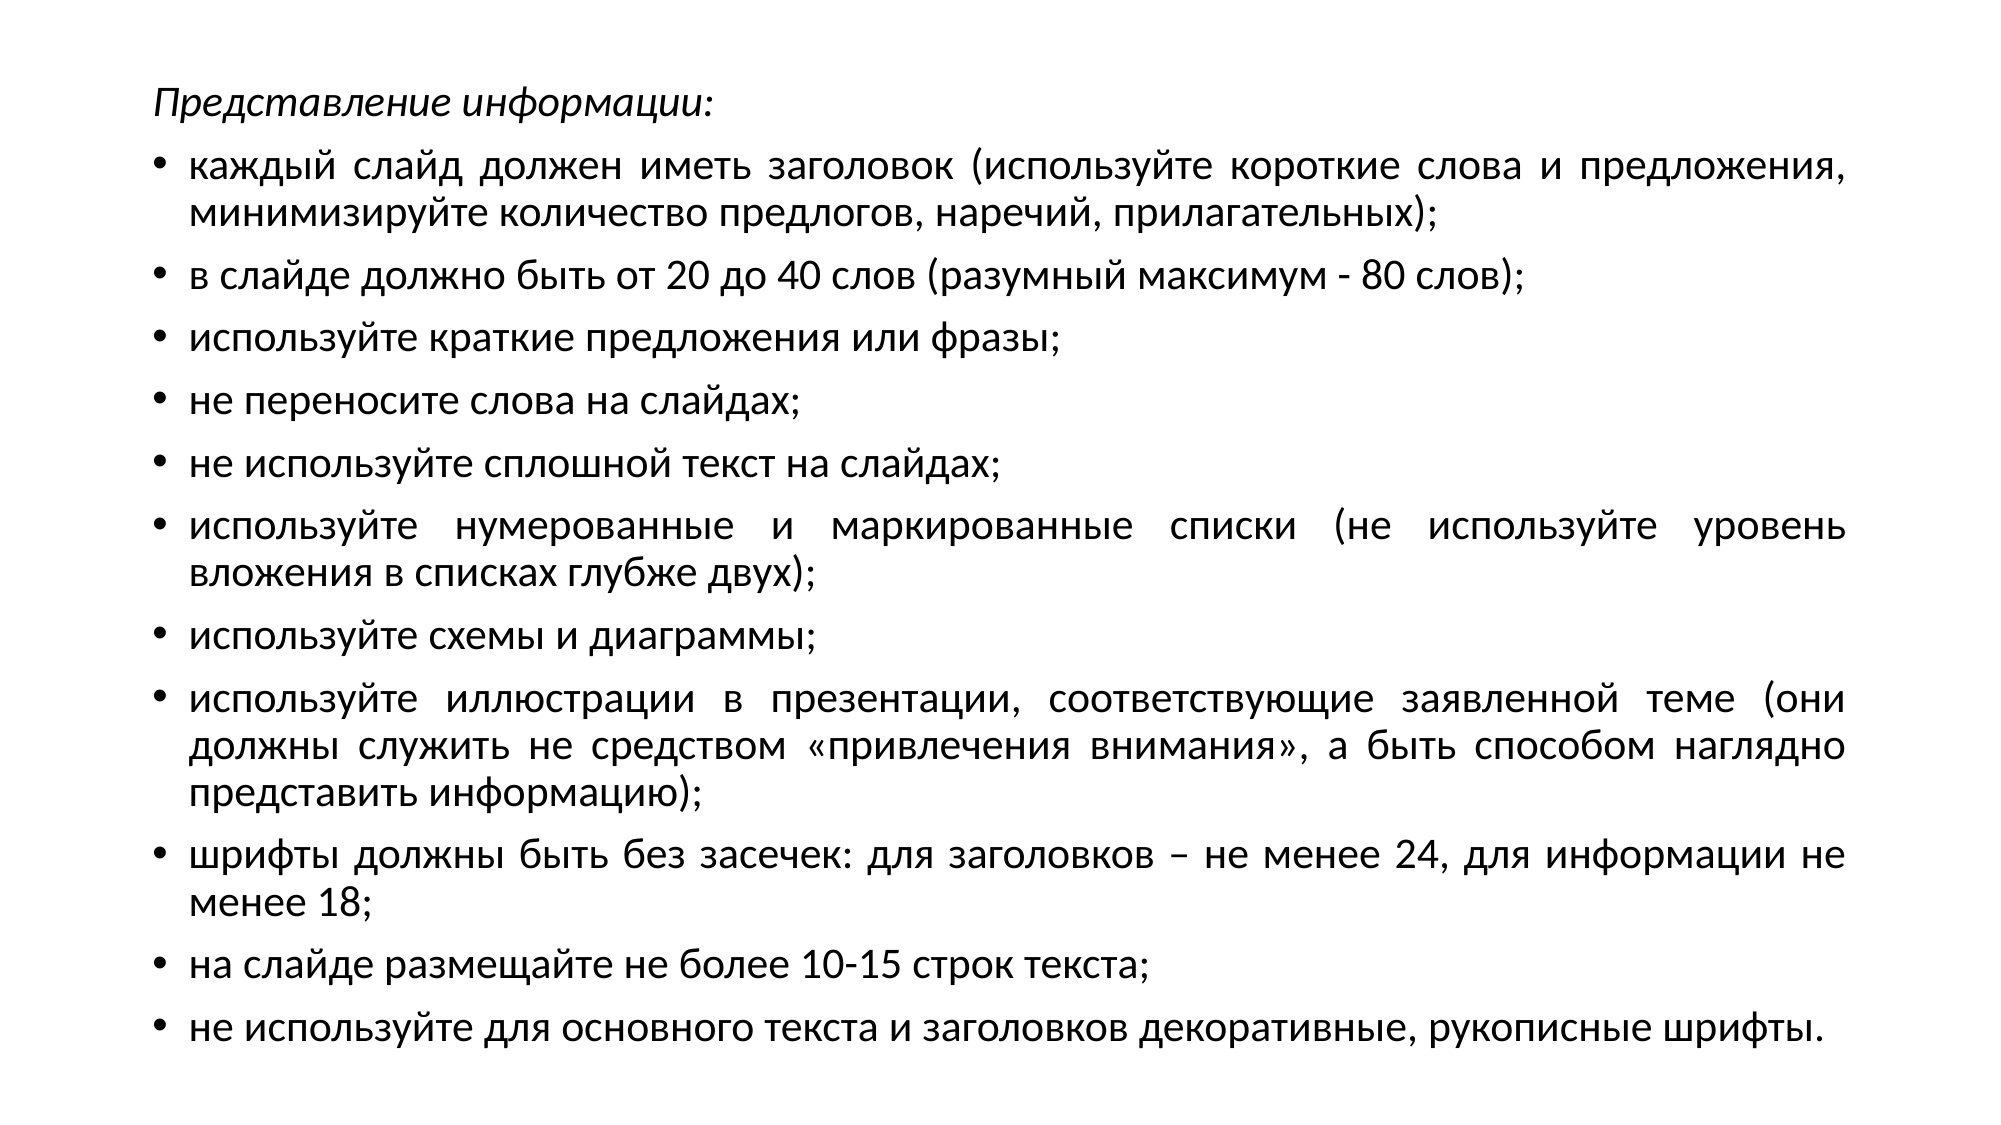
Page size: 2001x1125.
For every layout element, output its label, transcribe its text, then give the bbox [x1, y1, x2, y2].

list Представление информации: каждый слайд должен иметь заголовок (используйте короткие слова и предложения, минимизируйте количество предлогов, наречий, прилагательных); в слайде должно быть от 20 до 40 слов (разумный максимум - 80 слов); используйте краткие предложения или фразы; не переносите слова на слайдах; не используйте сплошной текст на слайдах; используйте нумерованные и маркированные списки (не используйте уровень вложения в списках глубже двух); используйте схемы и диаграммы; используйте иллюстрации в презентации, соответствующие заявленной теме (они должны служить не средством «привлечения внимания», а быть способом наглядно представить информацию); шрифты должны быть без засечек: для заголовков – не менее 24, для информации не менее 18; на слайде размещайте не более 10-15 строк текста; не используйте для основного текста и заголовков декоративные, рукописные шрифты. [137, 71, 1863, 1060]
